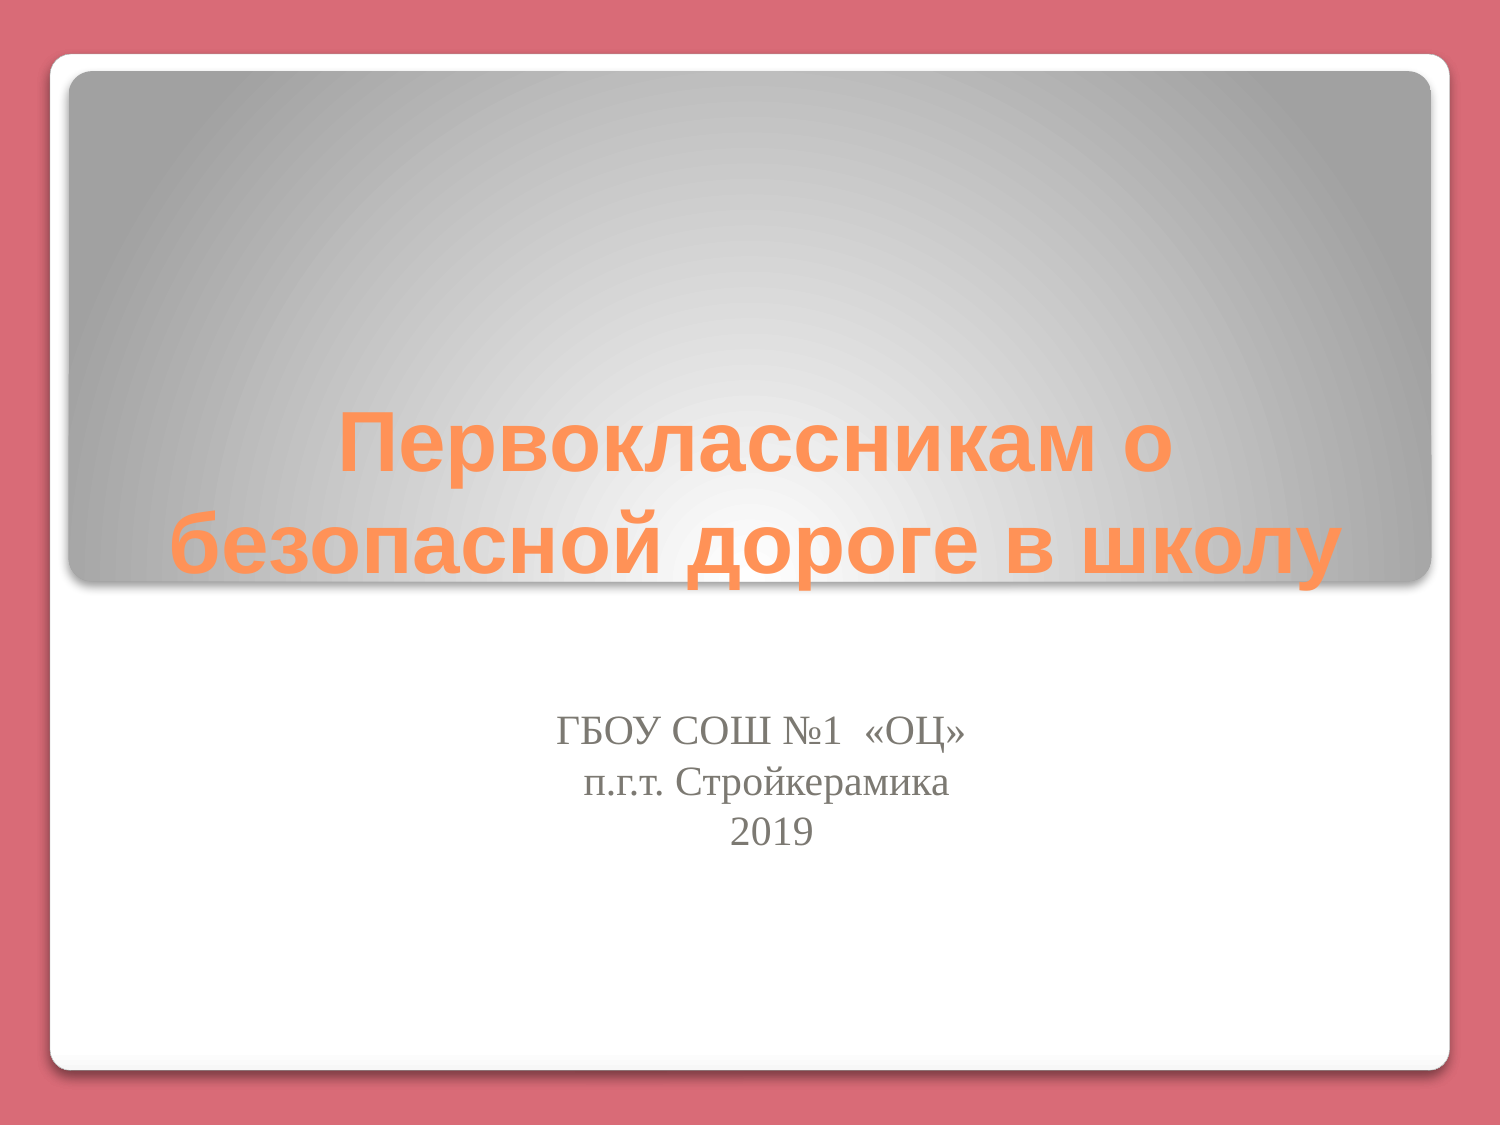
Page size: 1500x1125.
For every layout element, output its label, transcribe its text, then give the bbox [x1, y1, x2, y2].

subtitle ГБОУ СОШ №1 «ОЦ» п.г.т. Стройкерамика 2019 [118, 703, 1394, 961]
title Первоклассникам о безопасной дороге в школу [118, 298, 1394, 599]
